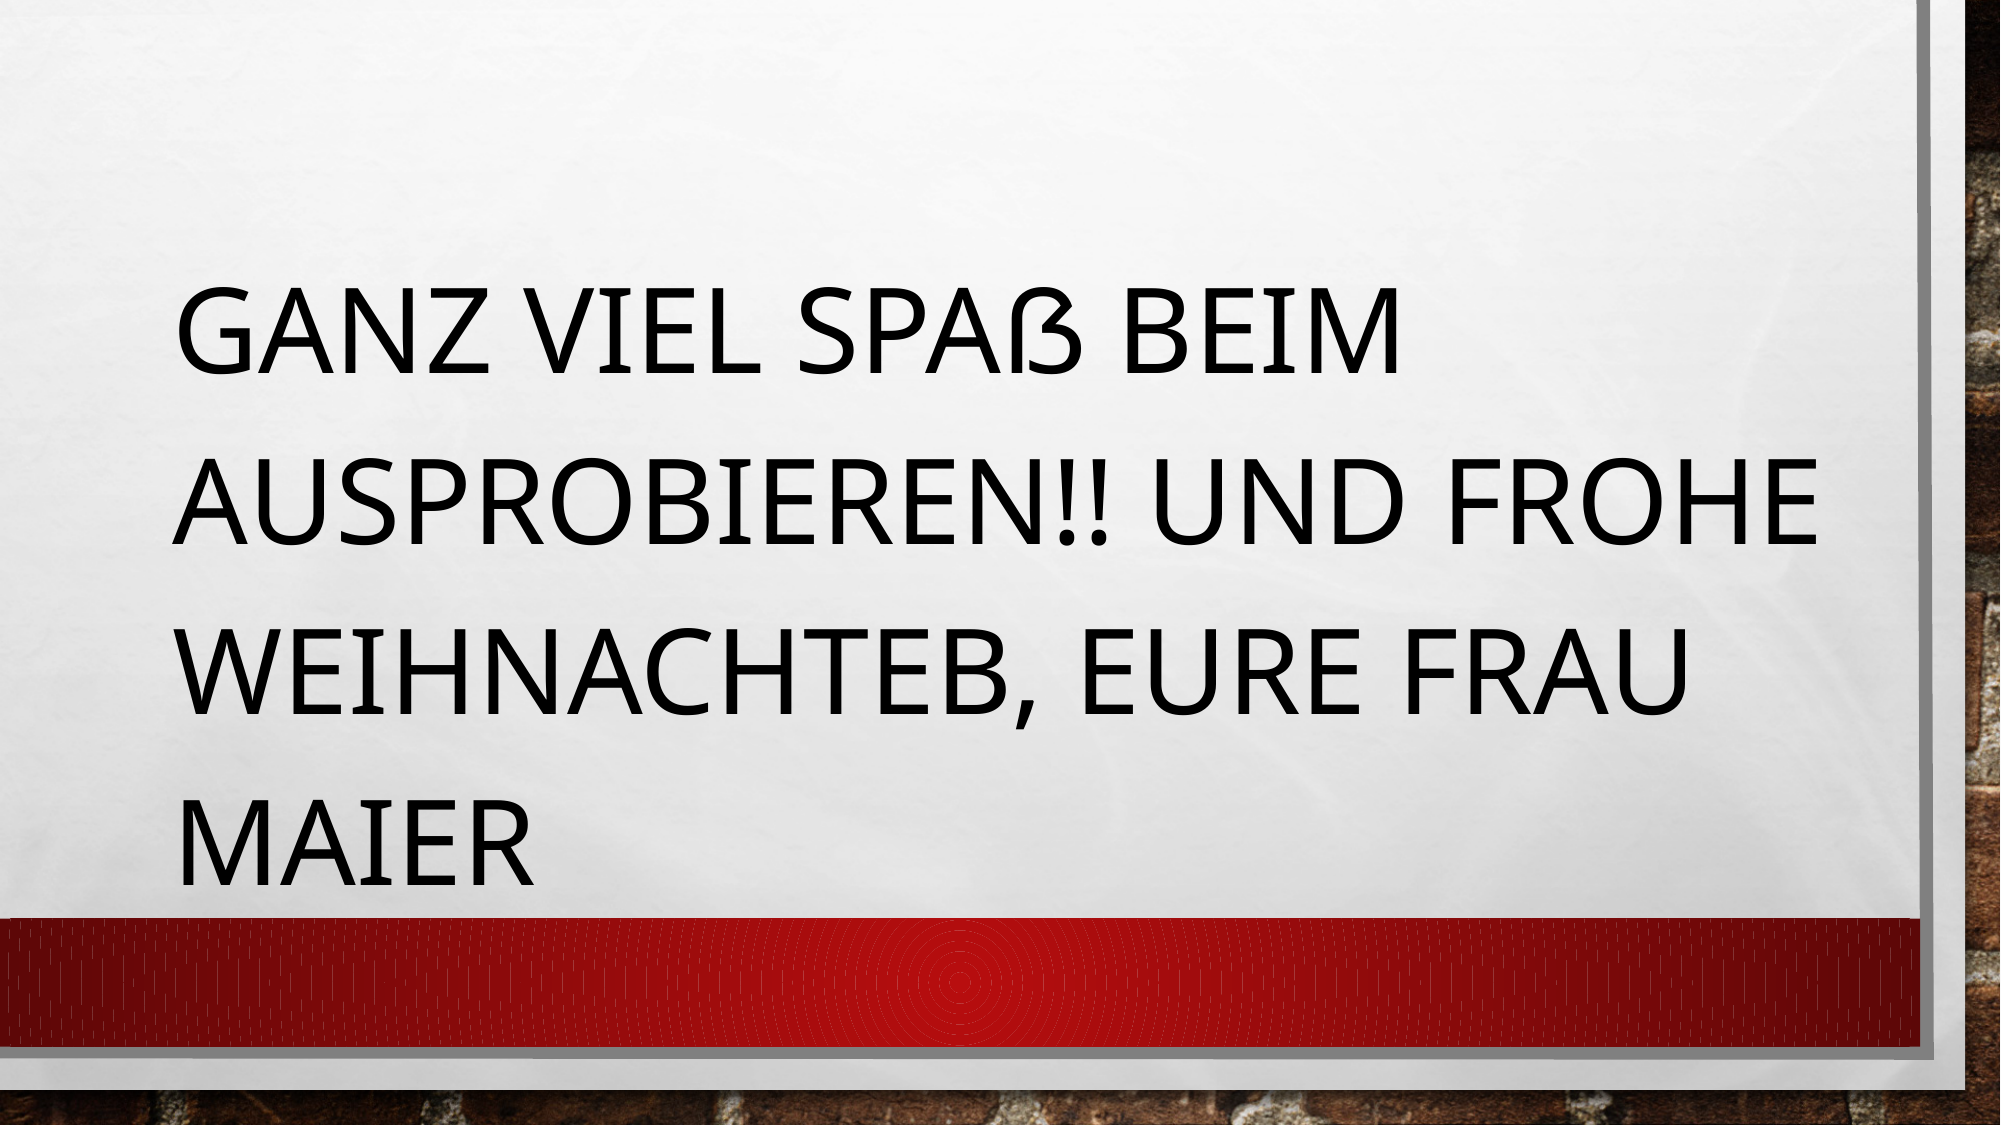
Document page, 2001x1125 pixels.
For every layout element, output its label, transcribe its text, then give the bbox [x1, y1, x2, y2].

list Ganz viel Spaß beim Ausprobieren!! Und Frohe Weihnachteb, eure Frau Maier [157, 210, 1883, 925]
picture [0, 0, 2000, 1125]
